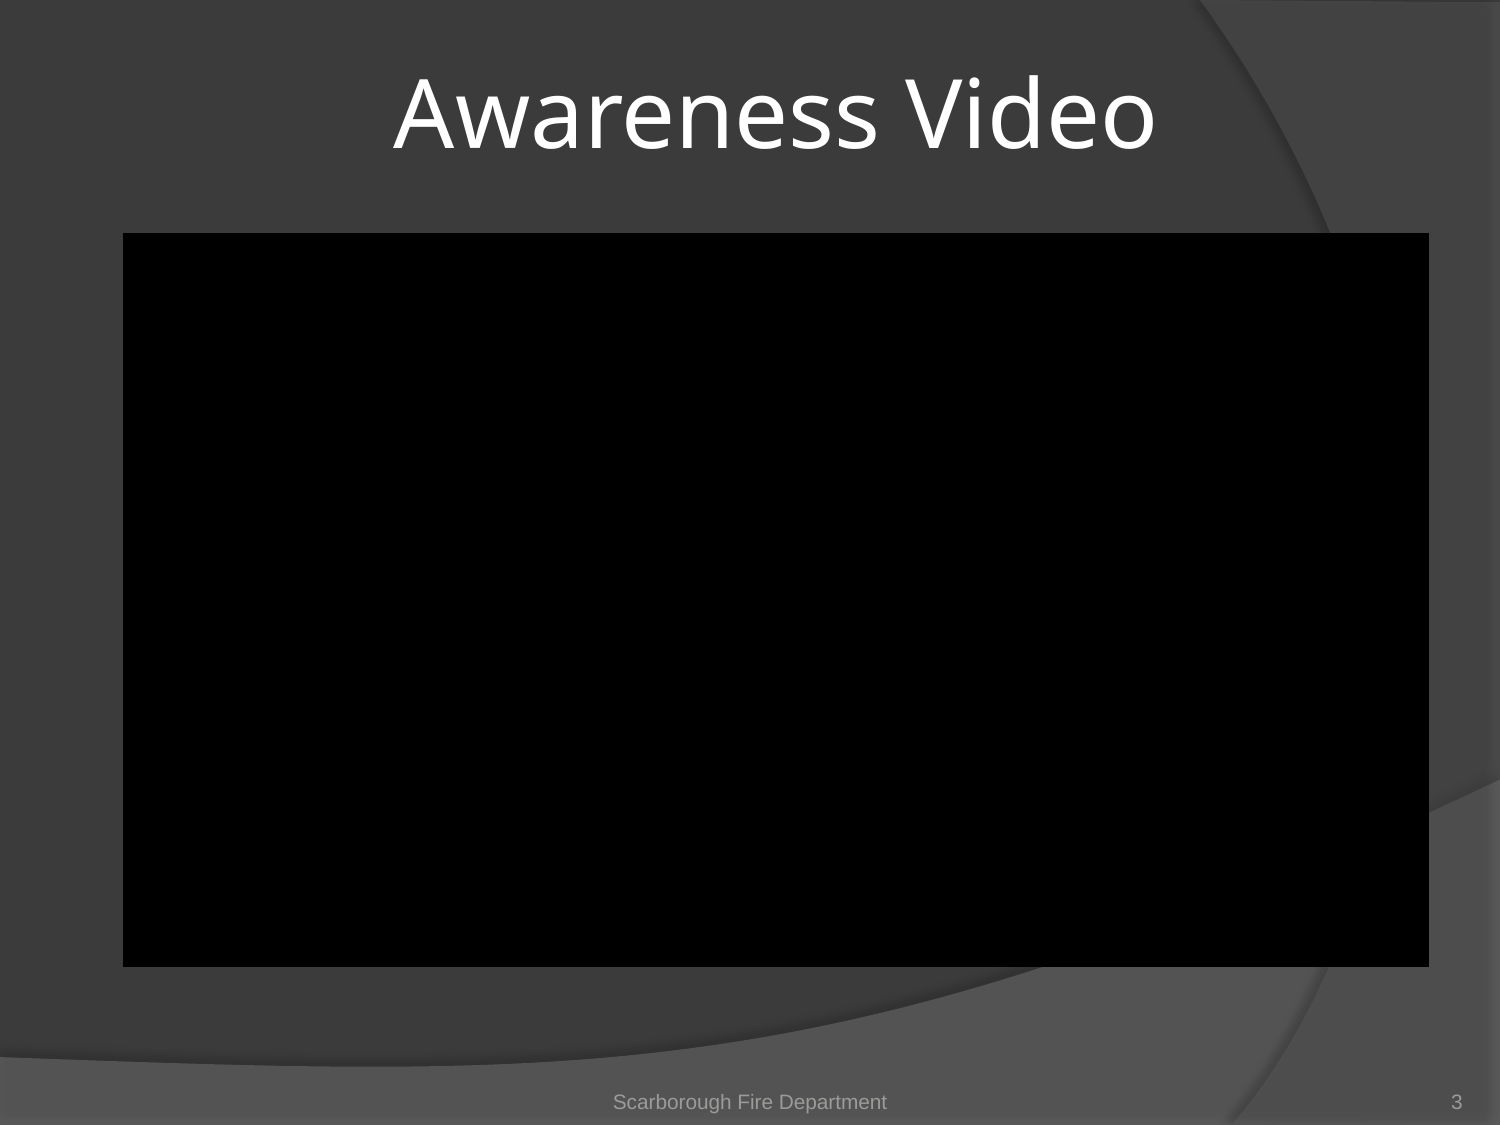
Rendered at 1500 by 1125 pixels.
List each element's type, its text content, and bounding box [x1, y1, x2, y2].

title Awareness Video [163, 16, 1389, 204]
footer Scarborough Fire Department [512, 1053, 988, 1114]
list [122, 232, 1430, 968]
slide_number 3 [1337, 1053, 1463, 1114]
